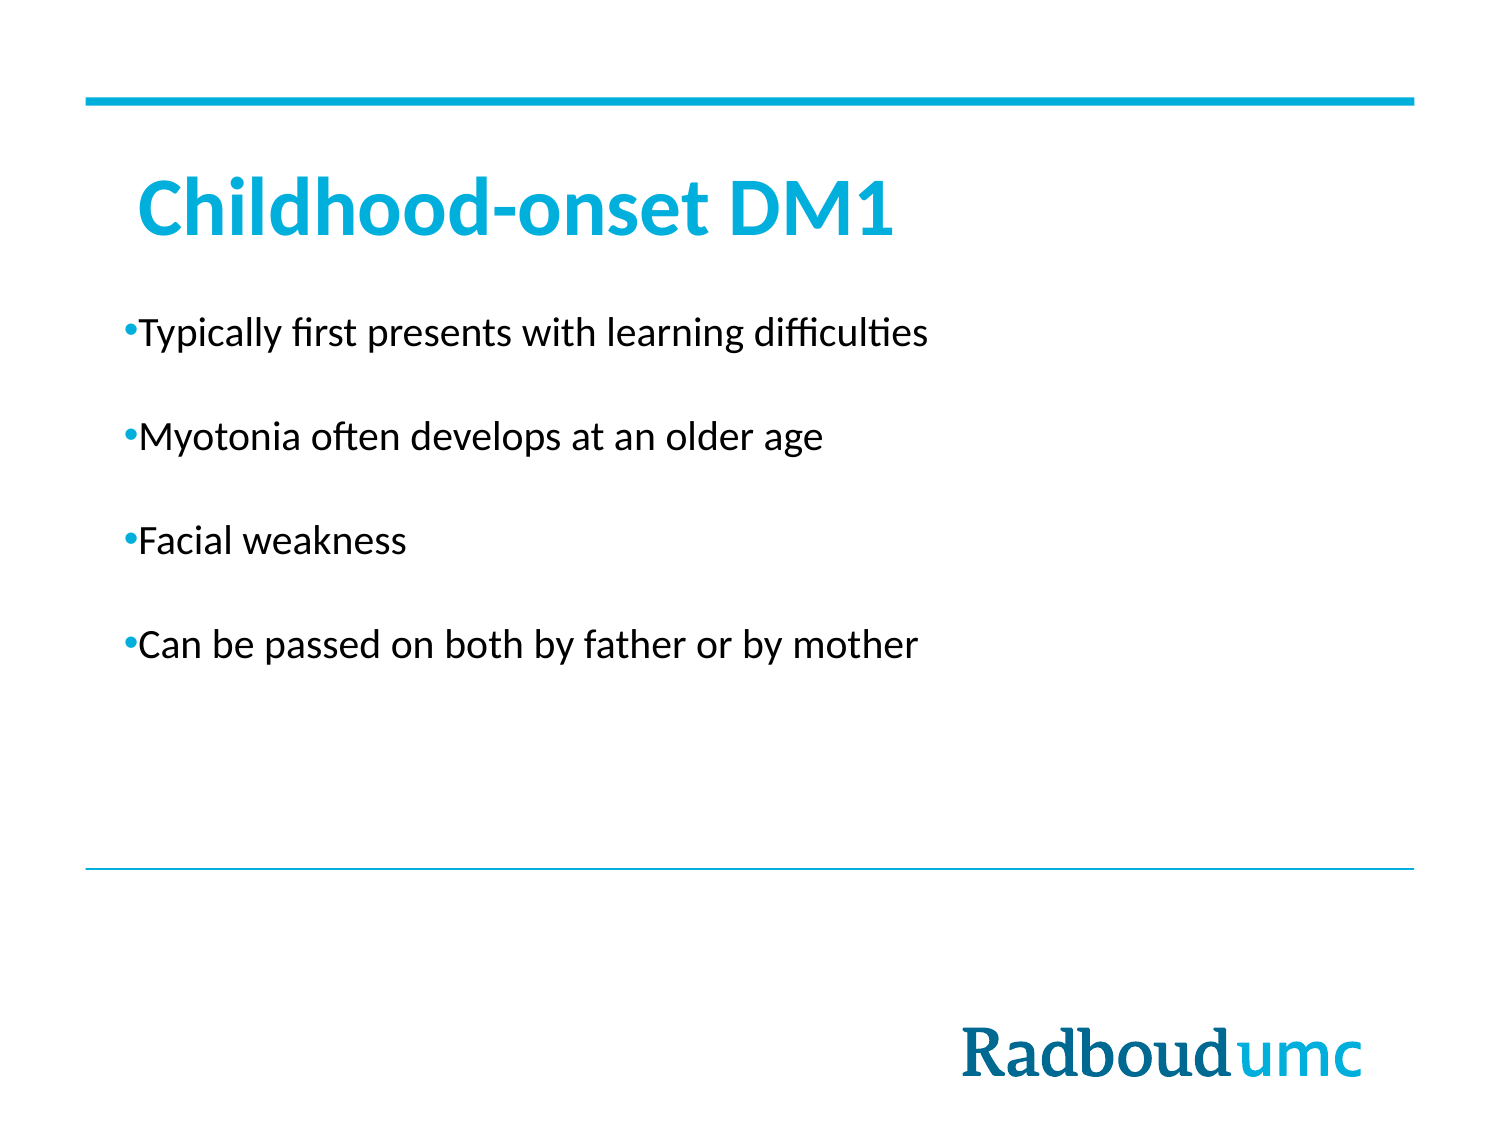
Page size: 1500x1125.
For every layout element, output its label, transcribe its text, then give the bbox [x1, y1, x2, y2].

list Typically first presents with learning difficulties Myotonia often develops at an older age Facial weakness Can be passed on both by father or by mother [123, 302, 1341, 407]
title Childhood-onset DM1 [138, 164, 1362, 253]
